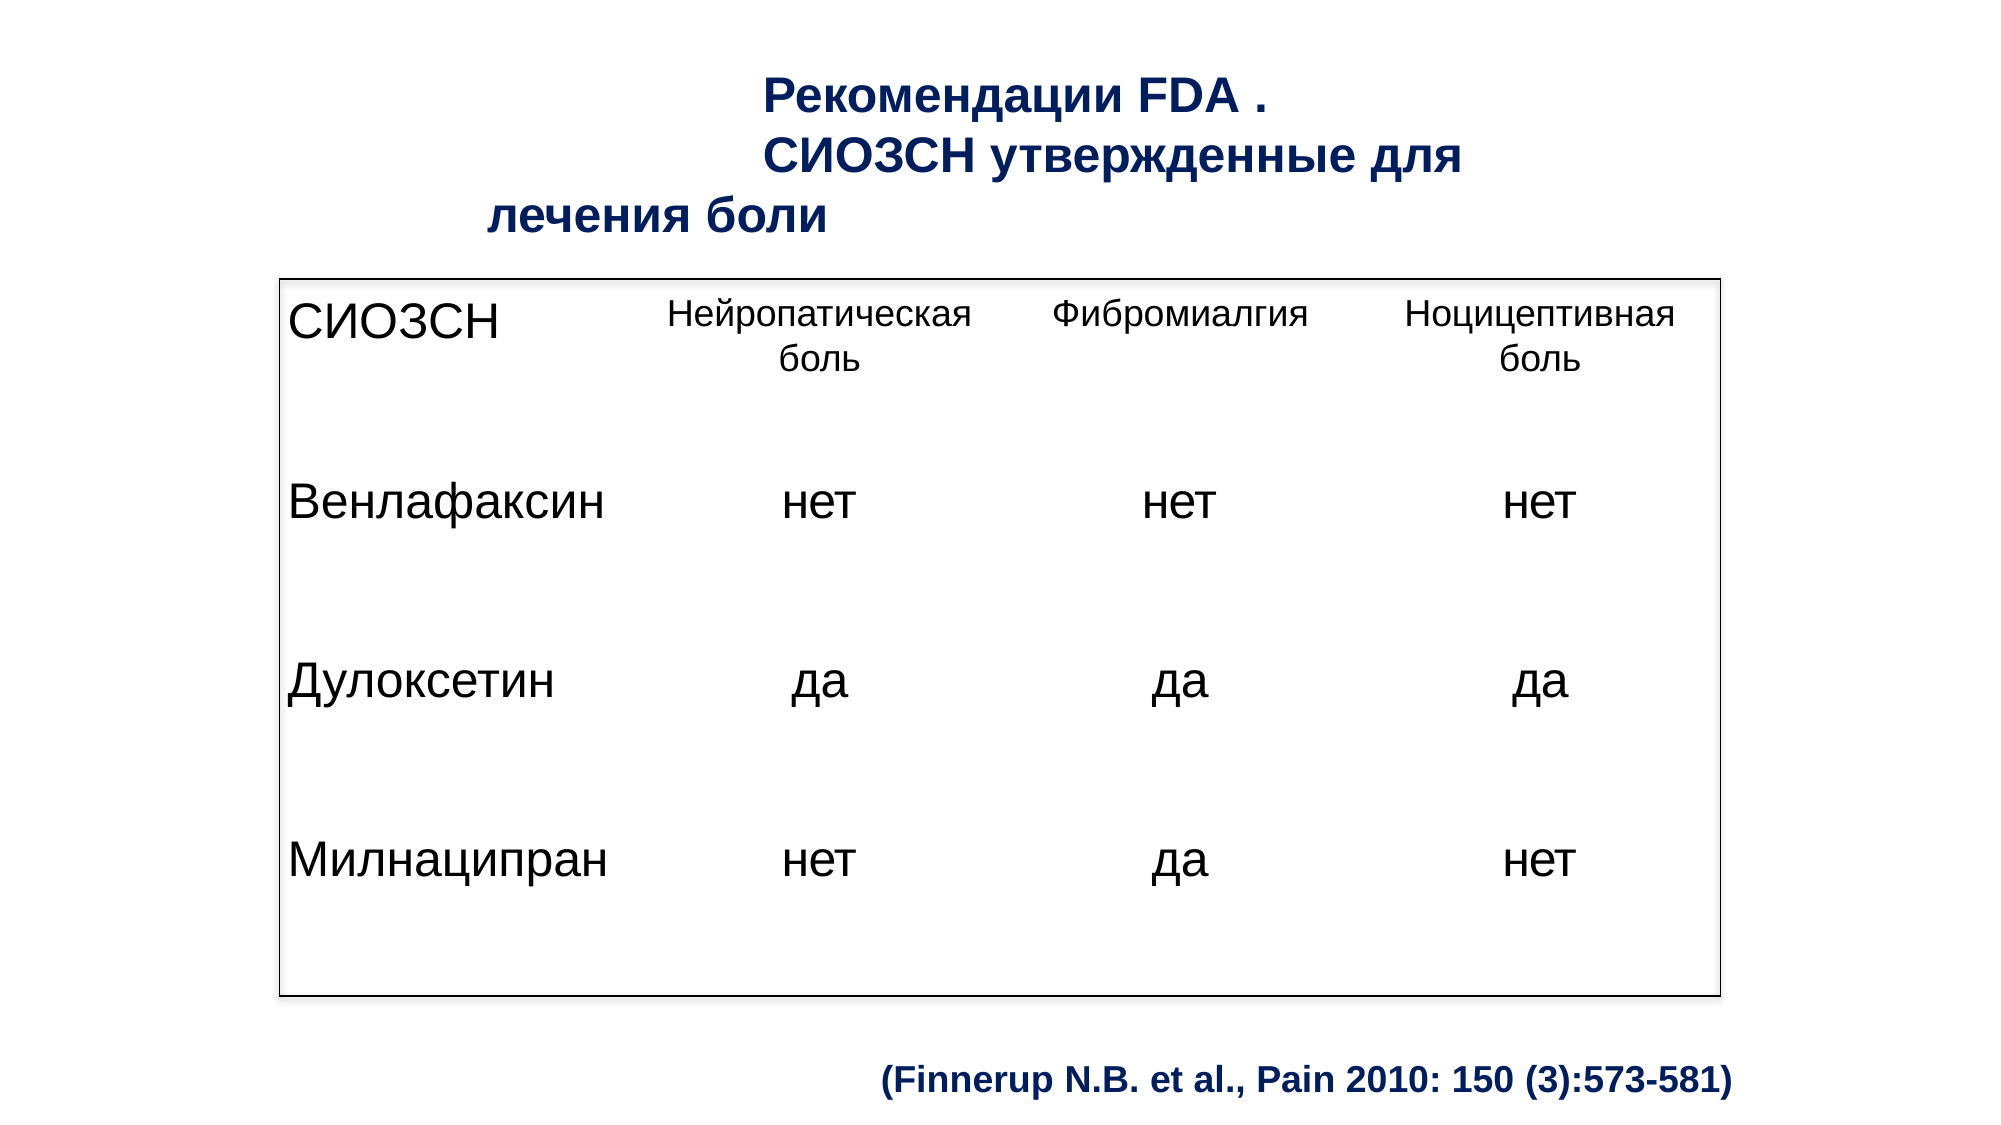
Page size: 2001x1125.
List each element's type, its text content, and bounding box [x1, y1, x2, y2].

text_box Рекомендации FDA . СИОЗСН утвержденные для лечения боли [487, 62, 1545, 243]
text_box Ноцицептивная боль [1404, 288, 1679, 379]
text_box Нейропатическая боль [666, 288, 976, 379]
text_box [278, 994, 1722, 998]
text_box Фибромиалгия [1051, 288, 1331, 334]
text_box Венлафаксин нет нет нет [287, 468, 1600, 529]
text_box (Finnerup N.B. et al., Pain 2010: 150 (3):573-581) [880, 1055, 1754, 1101]
text_box Милнаципран нет да нет [287, 826, 1600, 887]
text_box [278, 277, 1722, 281]
text_box Дулоксетин да да да [287, 647, 1590, 708]
text_box [277, 288, 281, 994]
text_box [1718, 288, 1723, 994]
text_box СИОЗСН [287, 288, 522, 349]
